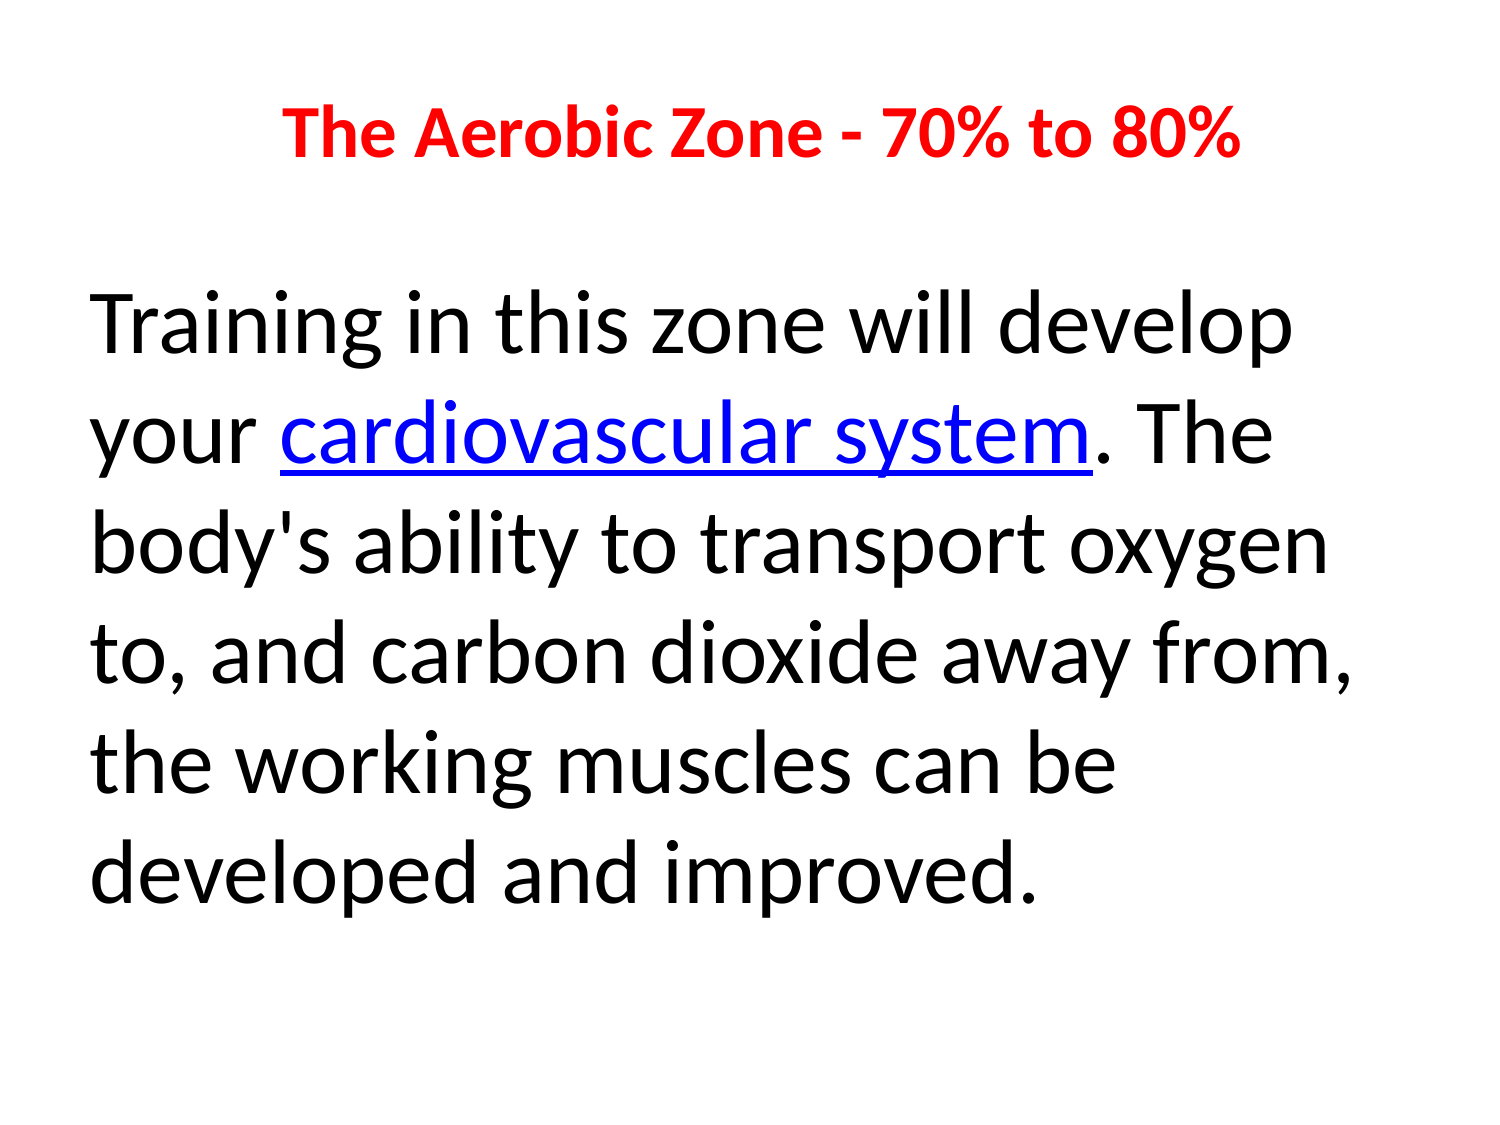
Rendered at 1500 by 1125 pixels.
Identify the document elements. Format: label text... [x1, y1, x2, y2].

text_box The Aerobic Zone - 70% to 80% Training in this zone will develop your cardiovascular system. The body's ability to transport oxygen to, and carbon dioxide away from, the working muscles can be developed and improved. [75, 74, 1450, 930]
